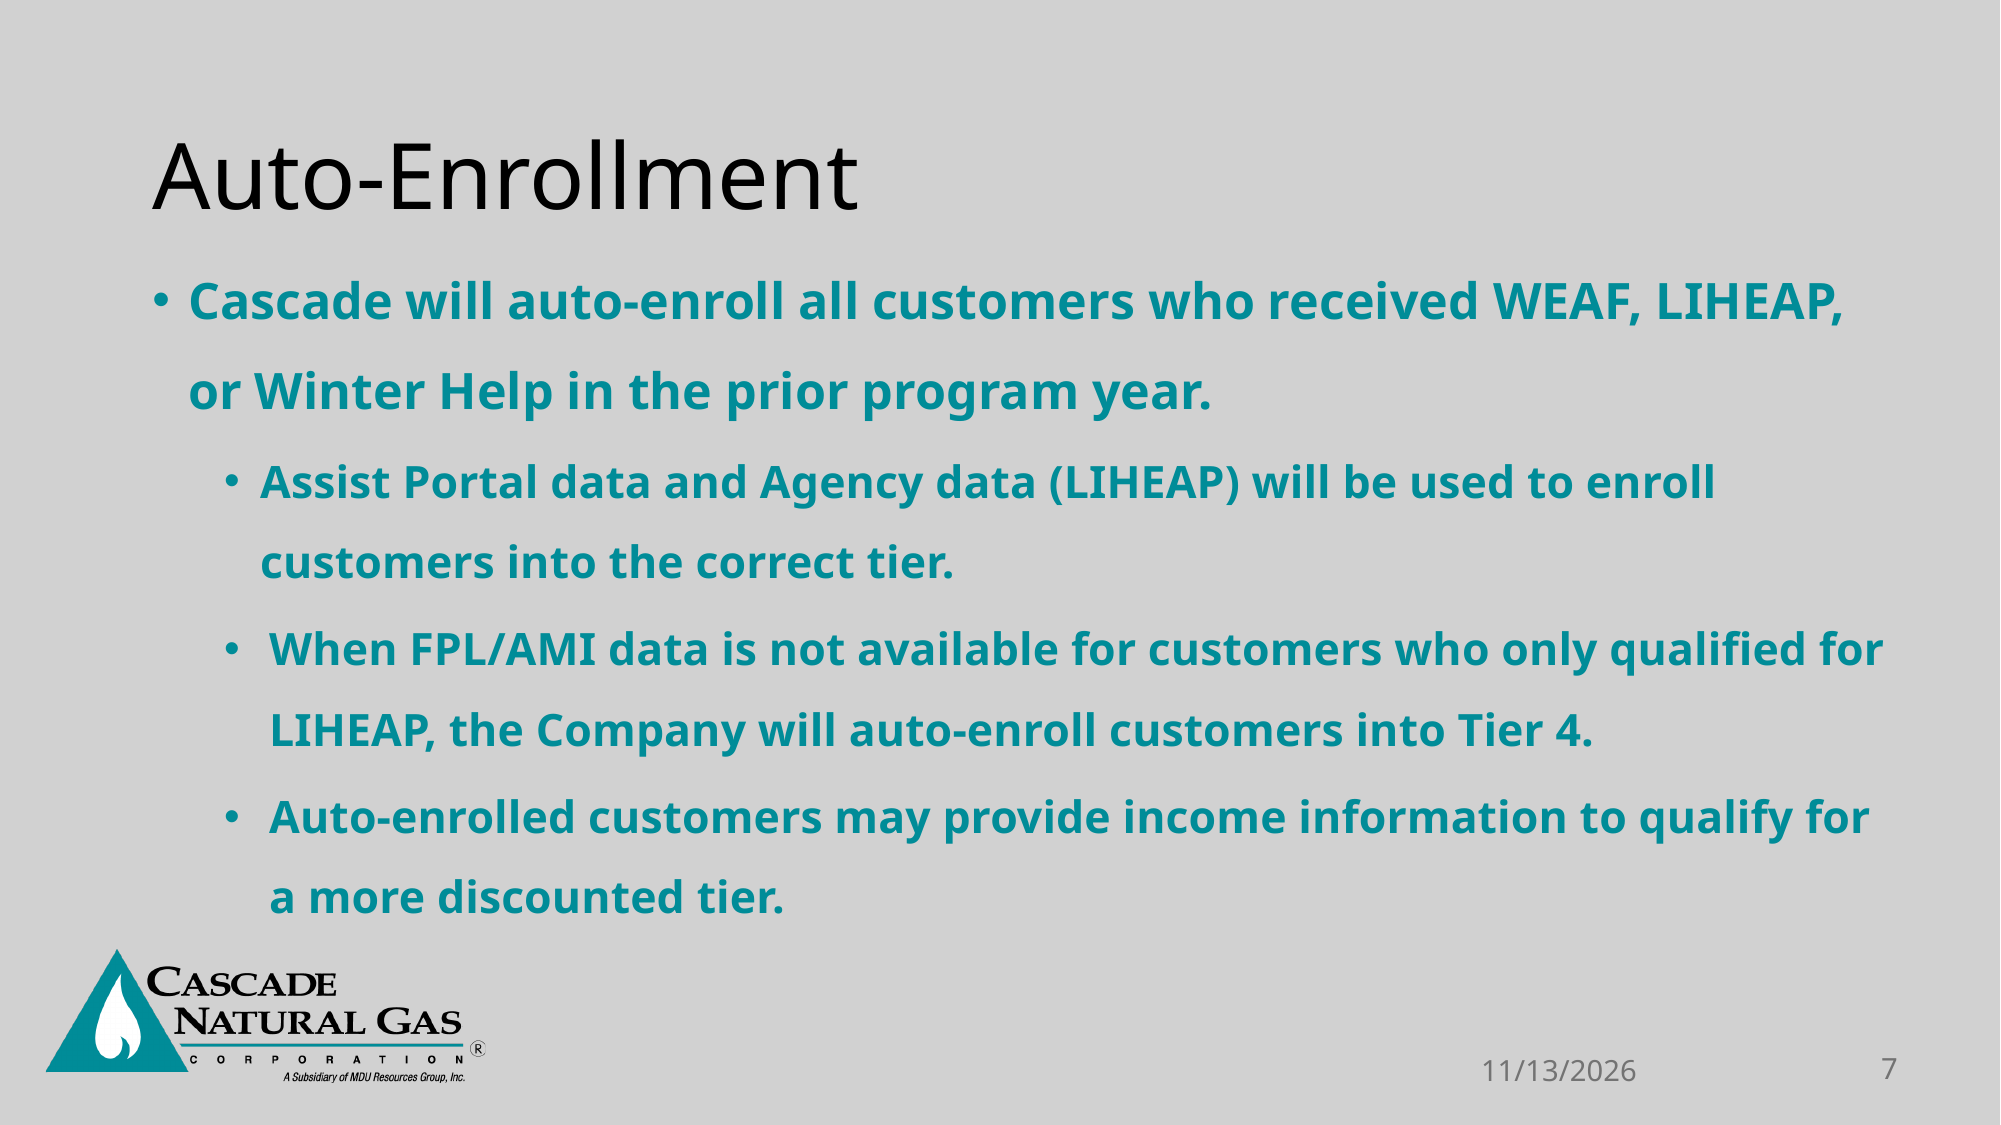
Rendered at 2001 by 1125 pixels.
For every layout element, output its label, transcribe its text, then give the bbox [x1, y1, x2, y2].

list Cascade will auto-enroll all customers who received WEAF, LIHEAP, or Winter Help in the prior program year. Assist Portal data and Agency data (LIHEAP) will be used to enroll customers into the correct tier. When FPL/AMI data is not available for customers who only qualified for LIHEAP, the Company will auto-enroll customers into Tier 4. Auto-enrolled customers may provide income information to qualify for a more discounted tier. [137, 231, 1913, 946]
slide_number 7 [1769, 1042, 1913, 1103]
title Auto-Enrollment [137, 71, 1863, 231]
picture [45, 949, 486, 1103]
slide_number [1368, 1042, 1750, 1103]
